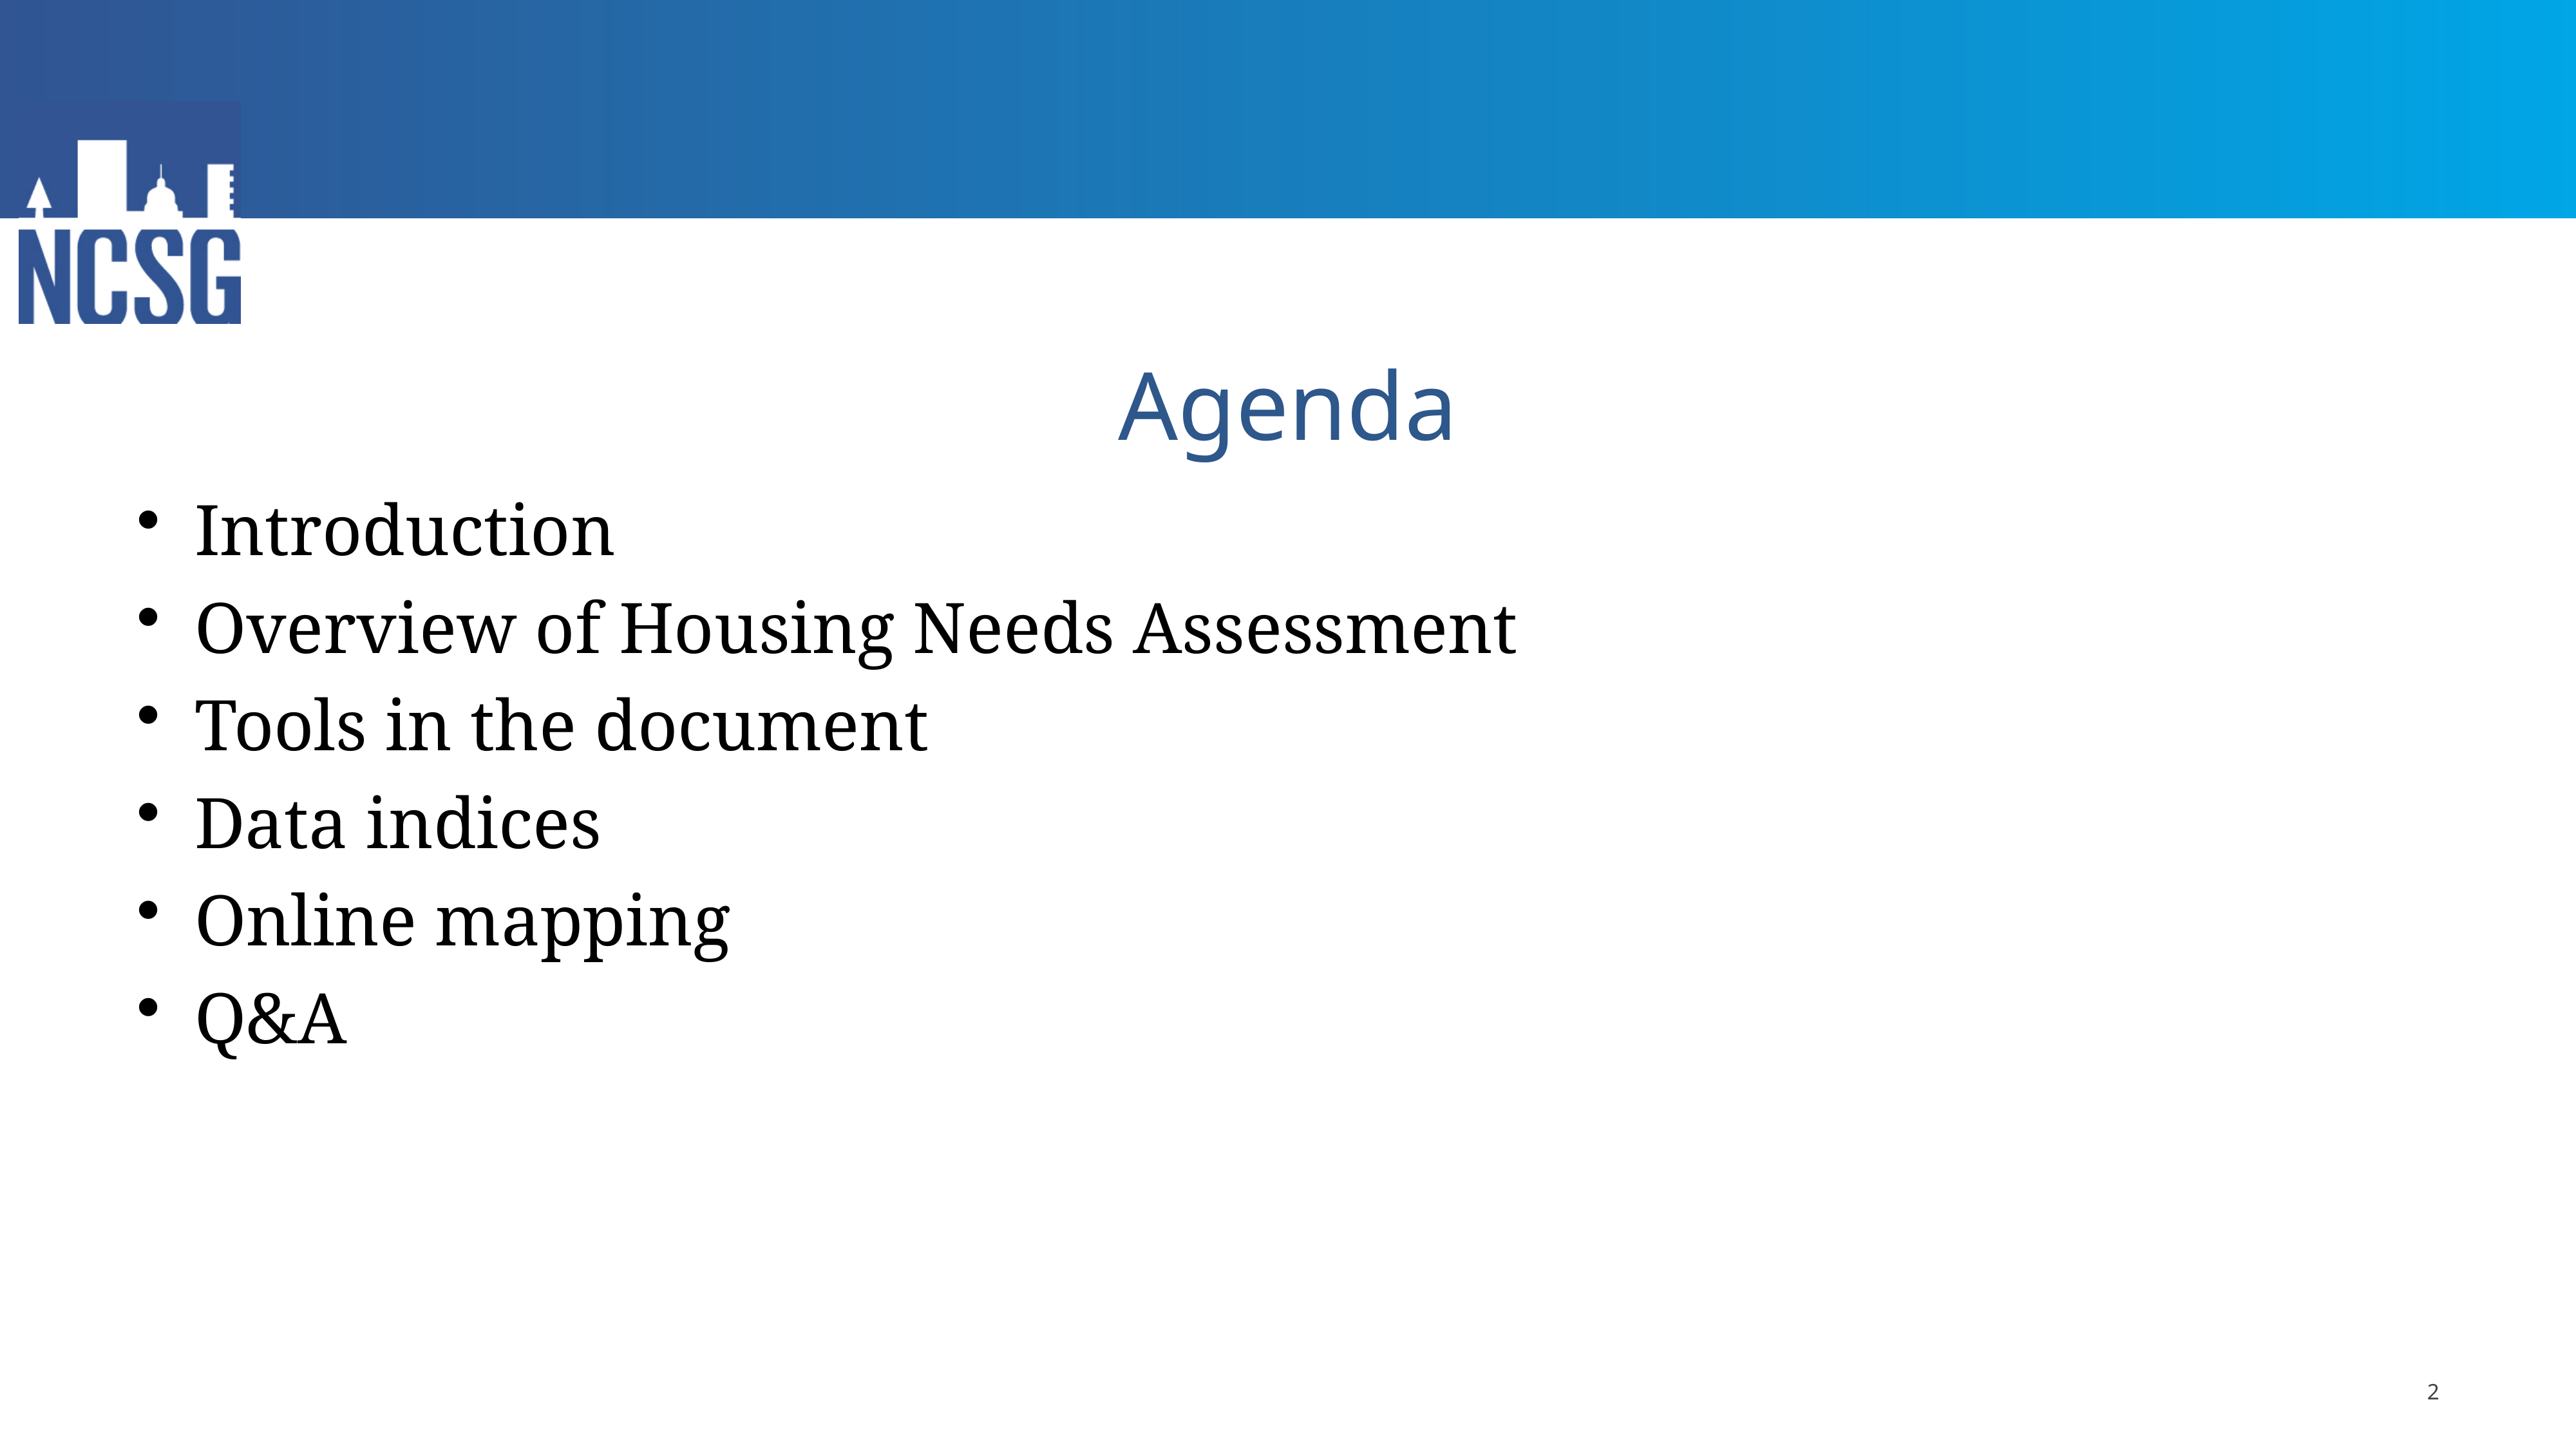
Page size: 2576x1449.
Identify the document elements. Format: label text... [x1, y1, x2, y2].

title Agenda [128, 337, 2448, 468]
list Introduction Overview of Housing Needs Assessment Tools in the document Data indices Online mapping Q&A [128, 482, 2448, 1345]
slide_number 2 [1846, 1368, 2448, 1421]
picture [19, 101, 241, 324]
